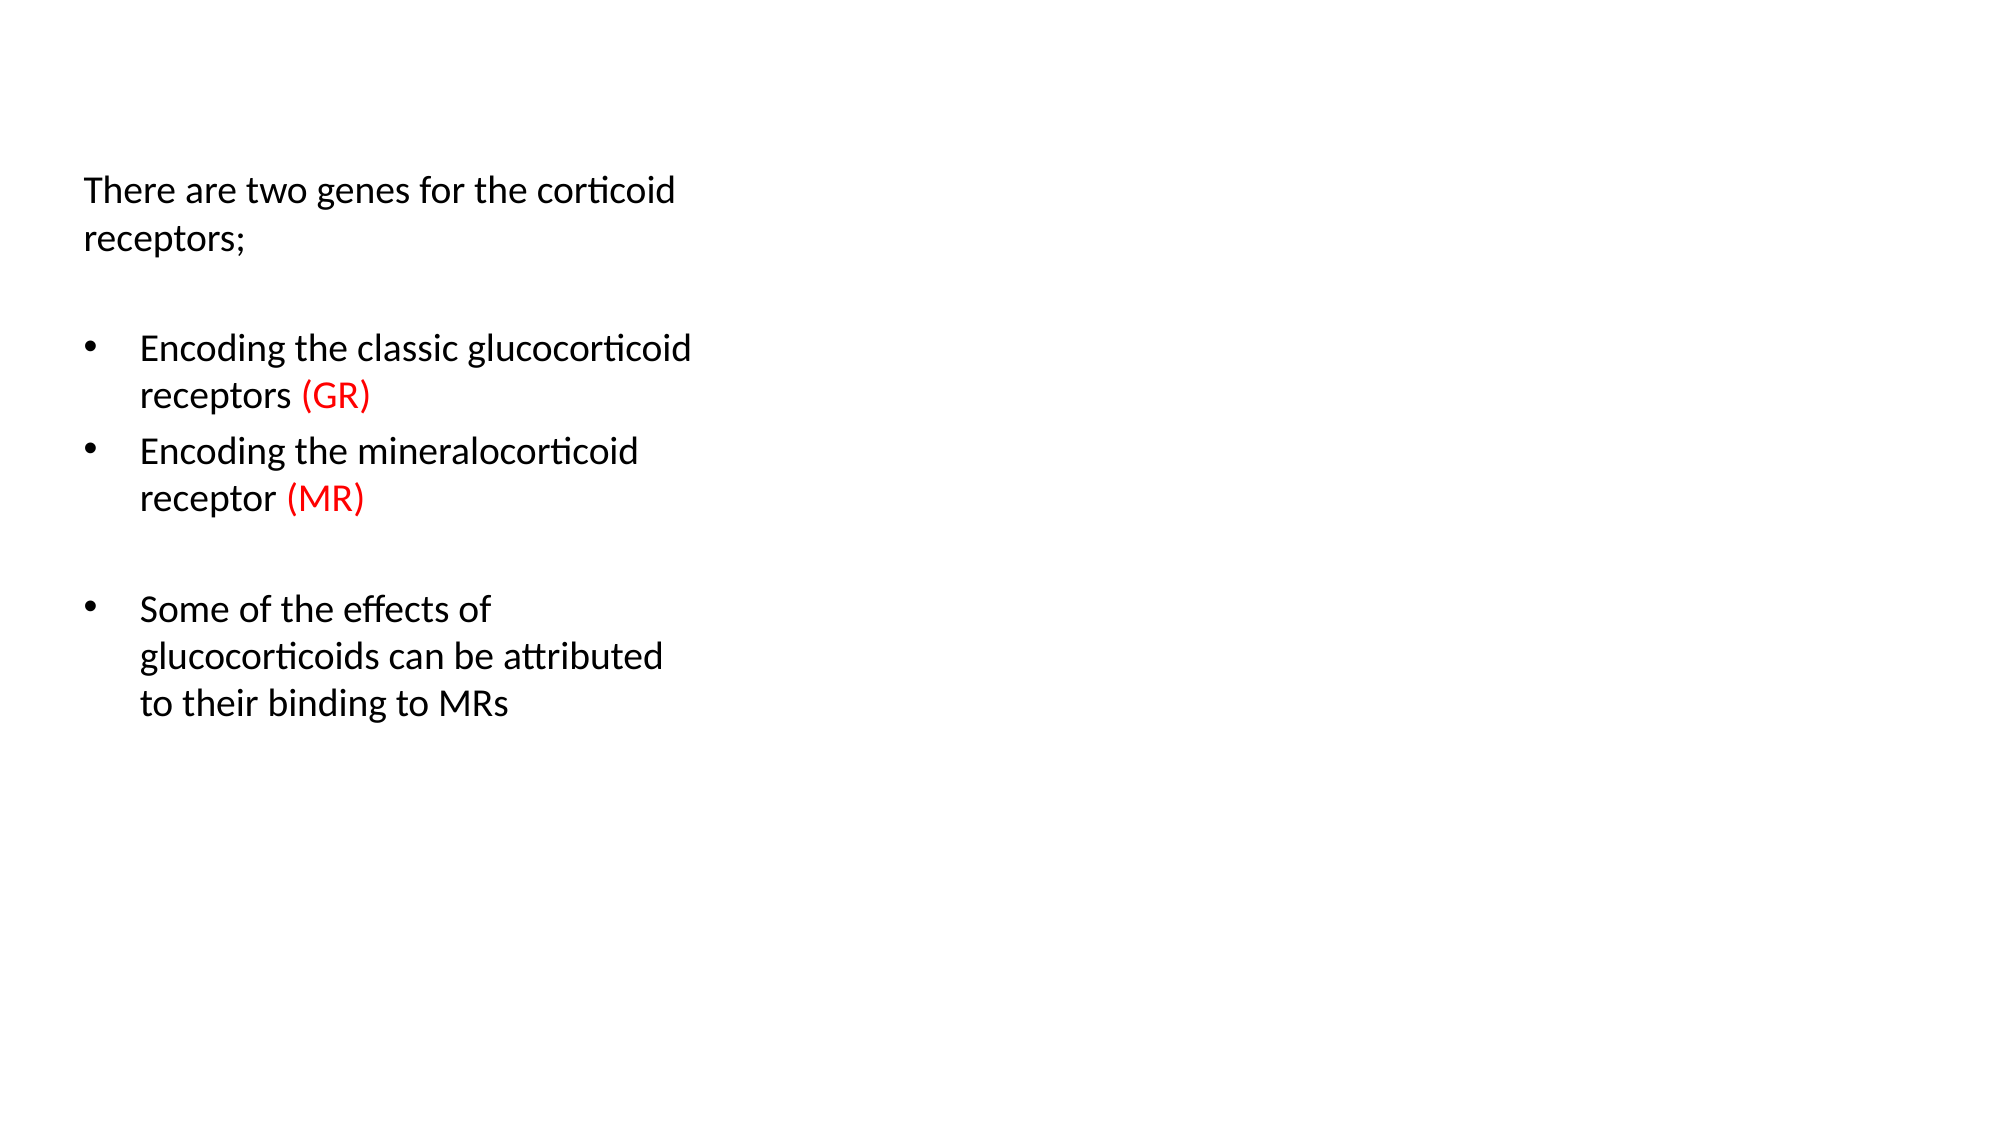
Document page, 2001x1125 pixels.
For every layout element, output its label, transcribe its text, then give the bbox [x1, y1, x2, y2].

list There are two genes for the corticoid receptors; Encoding the classic glucocorticoid receptors (GR) Encoding the mineralocorticoid receptor (MR) Some of the effects of glucocorticoids can be attributed to their binding to MRs [68, 46, 722, 1029]
